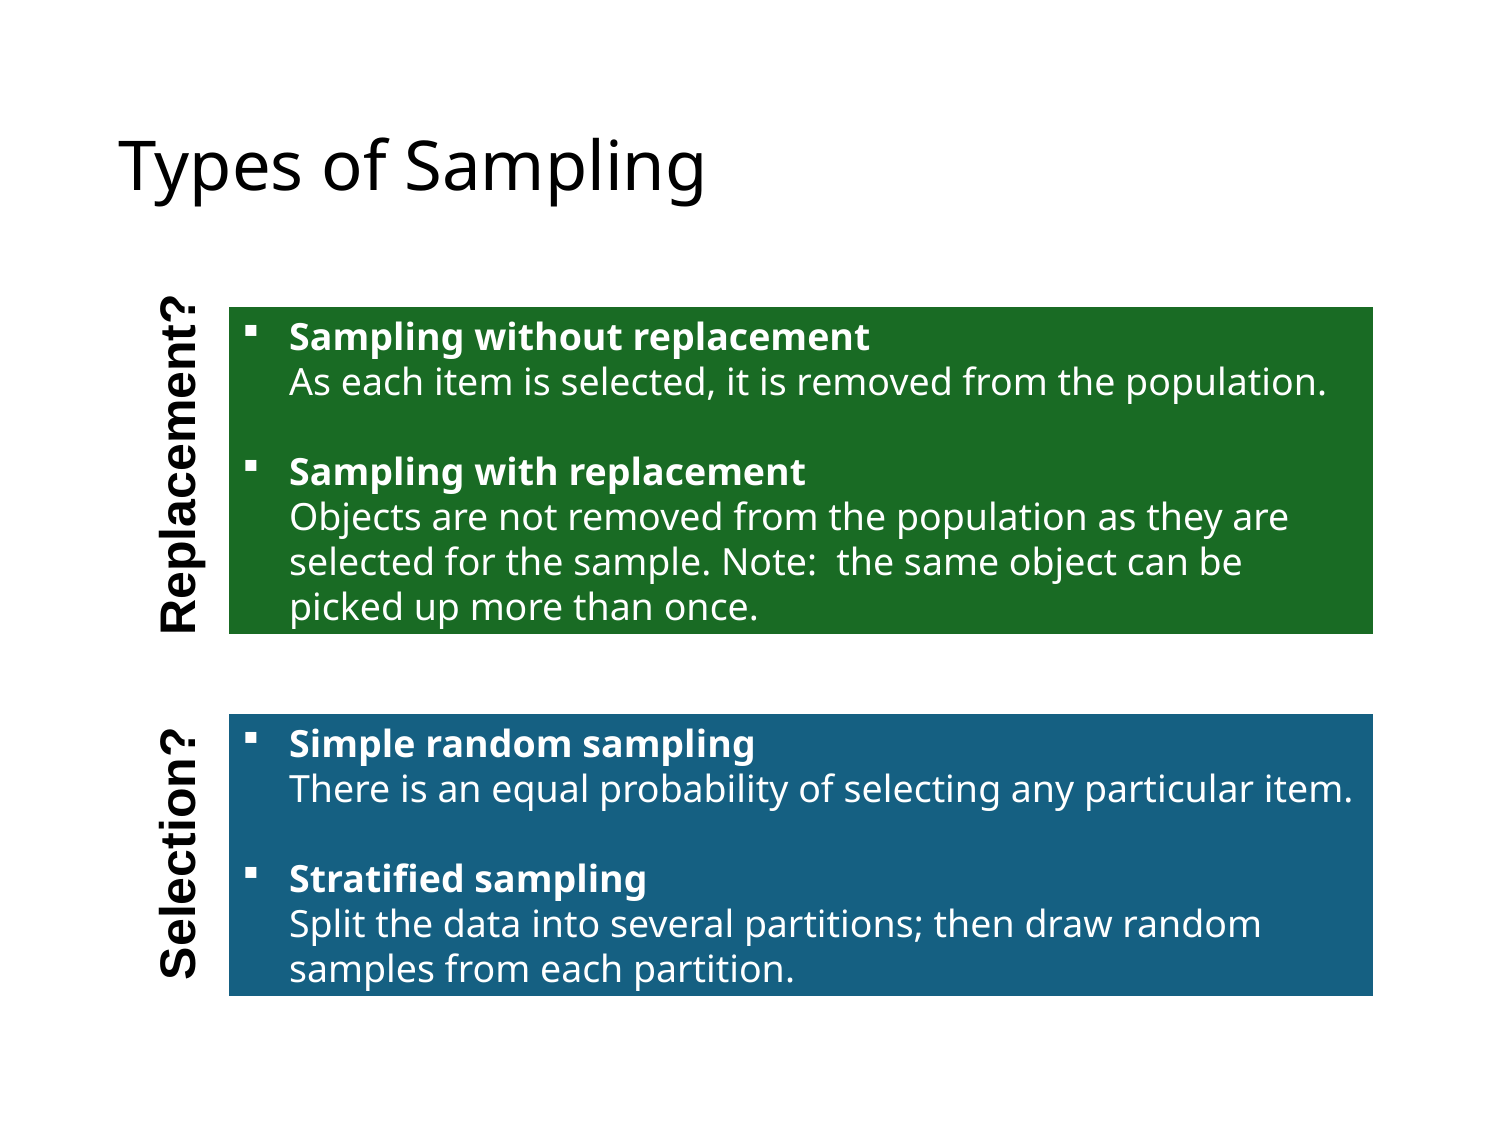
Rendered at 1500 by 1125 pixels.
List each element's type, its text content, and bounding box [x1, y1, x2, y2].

text_box Replacement? [137, 278, 213, 651]
text_box Simple random sampling There is an equal probability of selecting any particular item. Stratified sampling Split the data into several partitions; then draw random samples from each partition. [226, 711, 1377, 999]
text_box Sampling without replacement As each item is selected, it is removed from the population. Sampling with replacement Objects are not removed from the population as they are selected for the sample. Note: the same object can be picked up more than once. [226, 304, 1377, 637]
text_box Selection? [137, 712, 213, 995]
title Types of Sampling [103, 59, 1397, 278]
